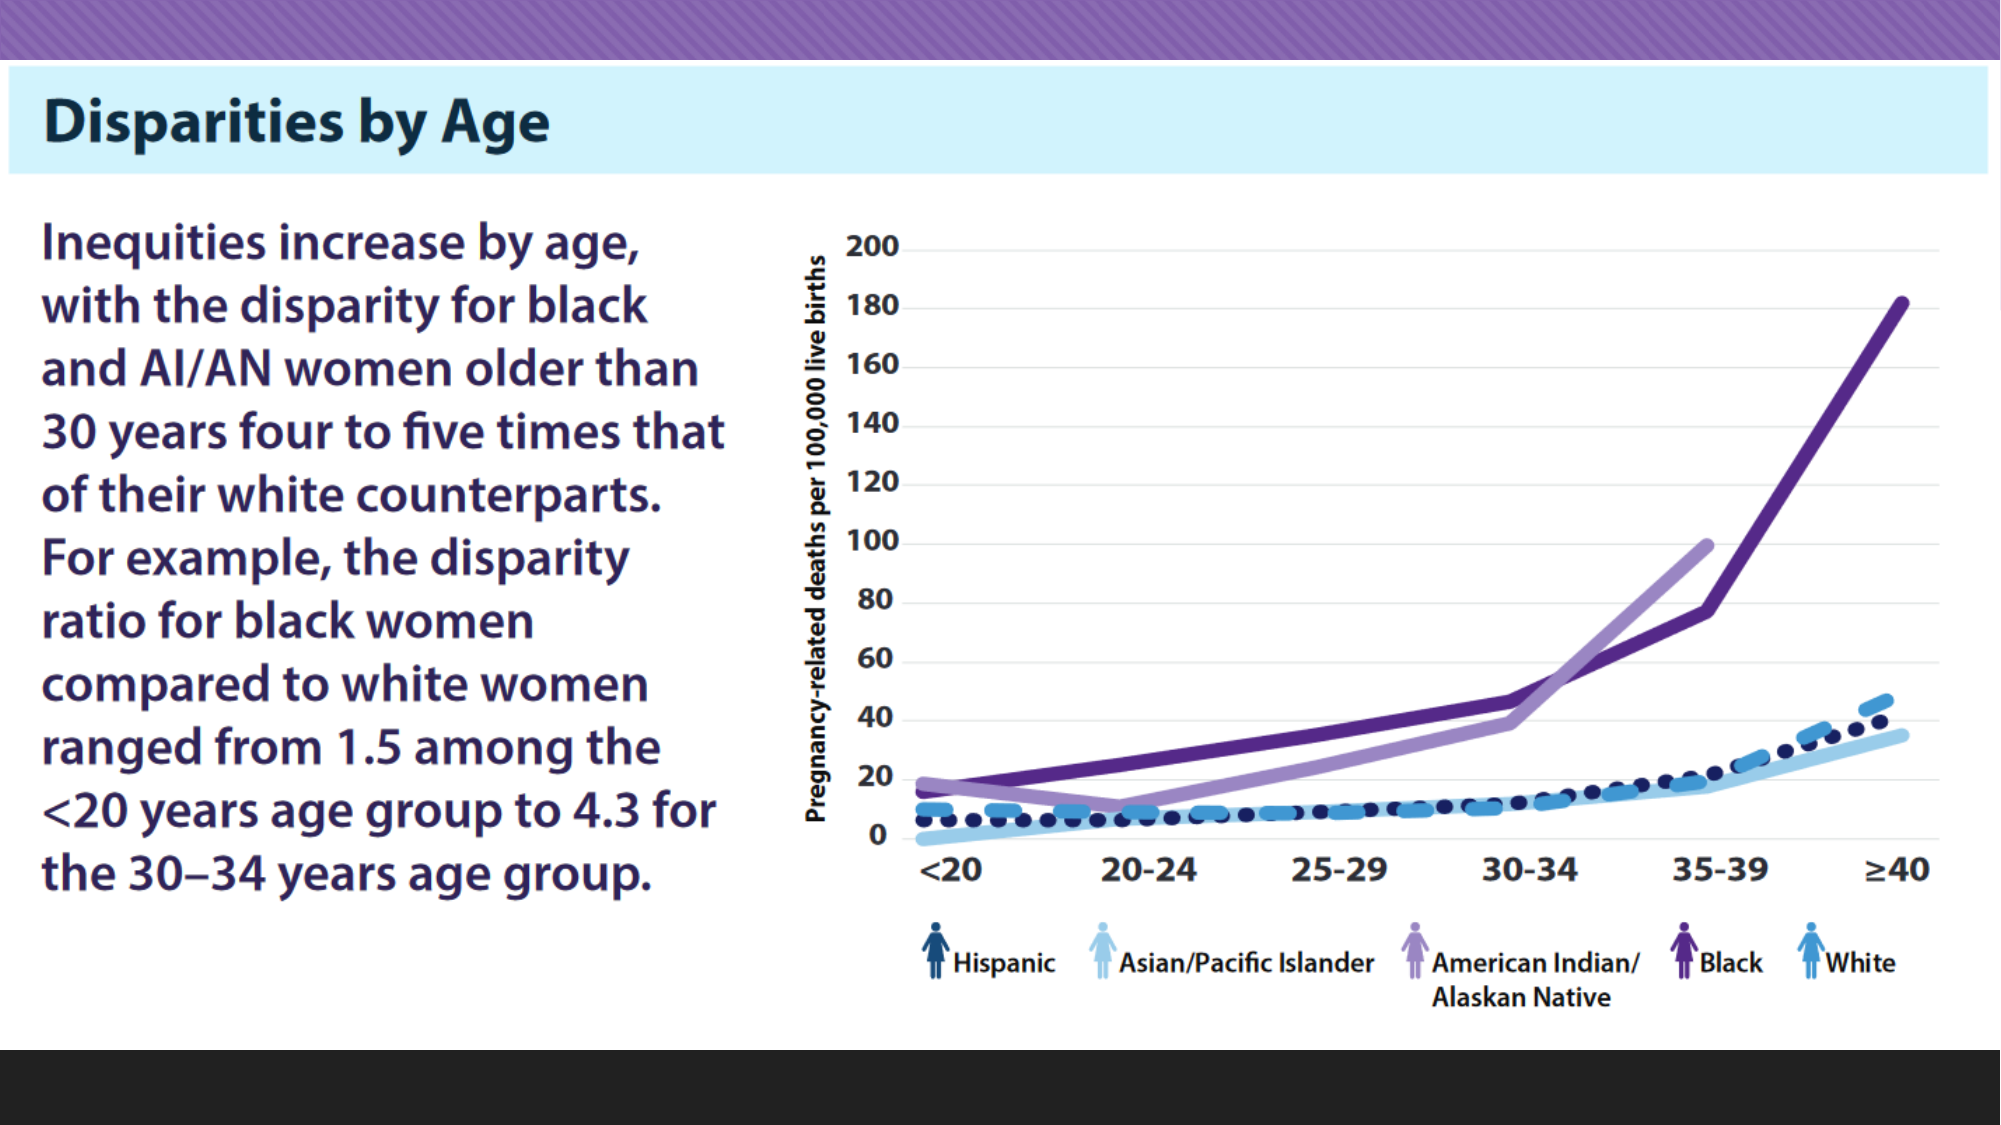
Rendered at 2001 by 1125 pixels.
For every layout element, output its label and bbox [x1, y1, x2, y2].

picture [0, 60, 2000, 1050]
